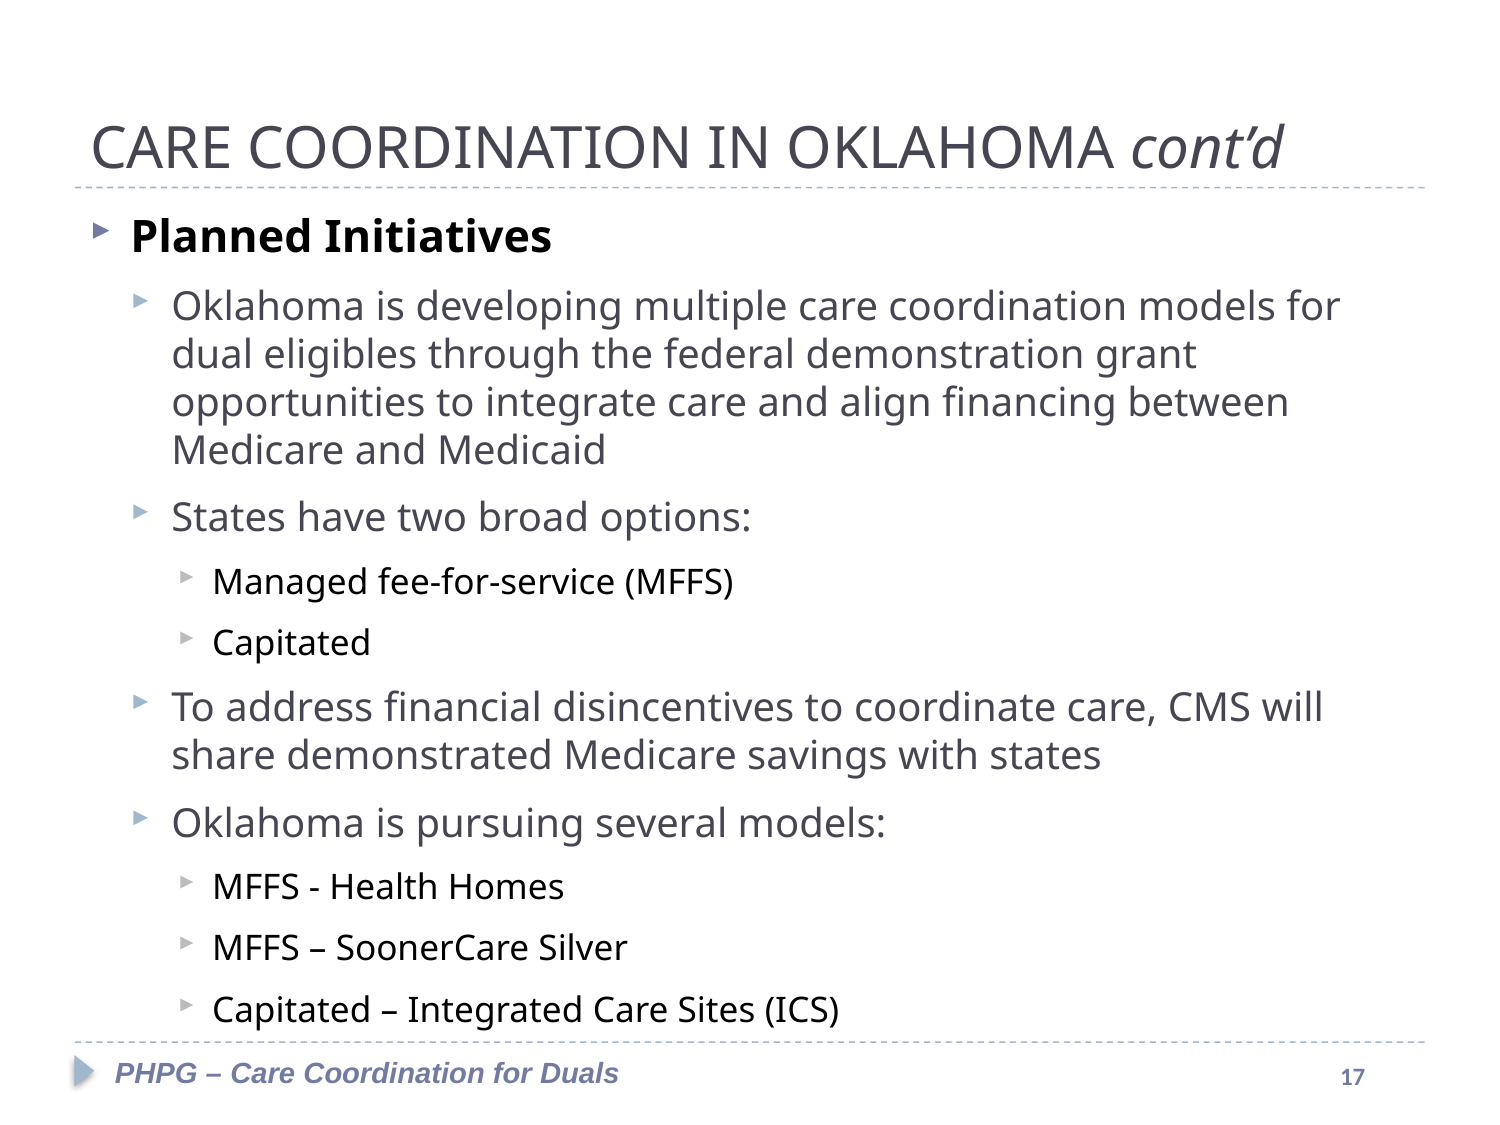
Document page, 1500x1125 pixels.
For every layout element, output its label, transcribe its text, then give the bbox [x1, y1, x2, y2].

text_box CARE COORDINATION IN OKLAHOMA cont’d [74, 24, 1425, 188]
slide_number 17 [1325, 1052, 1413, 1113]
footer PHPG – Care Coordination for Duals [99, 1046, 776, 1125]
list Planned Initiatives Oklahoma is developing multiple care coordination models for dual eligibles through the federal demonstration grant opportunities to integrate care and align financing between Medicare and Medicaid States have two broad options: Managed fee-for-service (MFFS) Capitated To address financial disincentives to coordinate care, CMS will share demonstrated Medicare savings with states Oklahoma is pursuing several models: MFFS - Health Homes MFFS – SoonerCare Silver Capitated – Integrated Care Sites (ICS) [74, 199, 1426, 1038]
